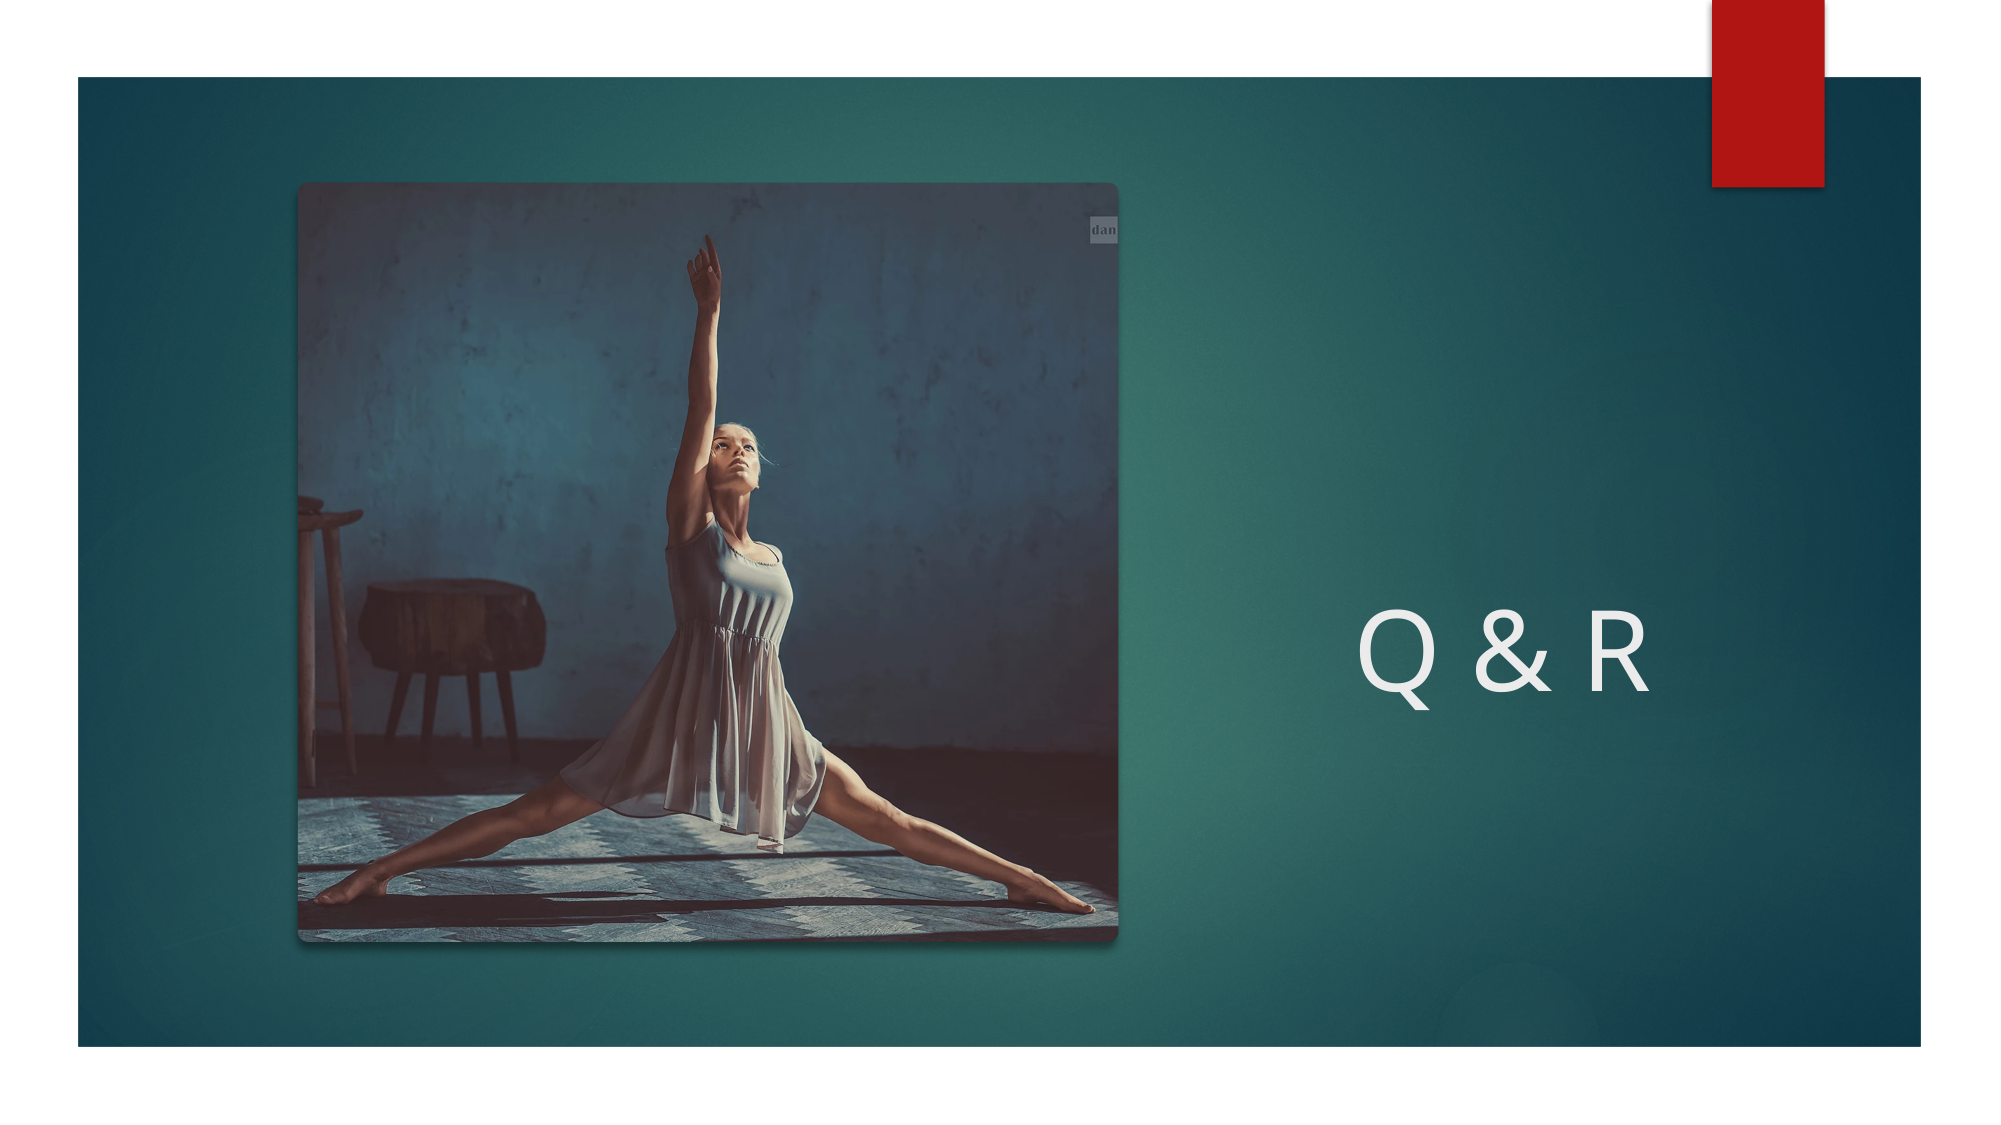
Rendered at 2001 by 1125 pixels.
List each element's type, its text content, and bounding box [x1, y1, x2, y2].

picture [297, 182, 1119, 943]
title Q & R [1338, 182, 1894, 721]
